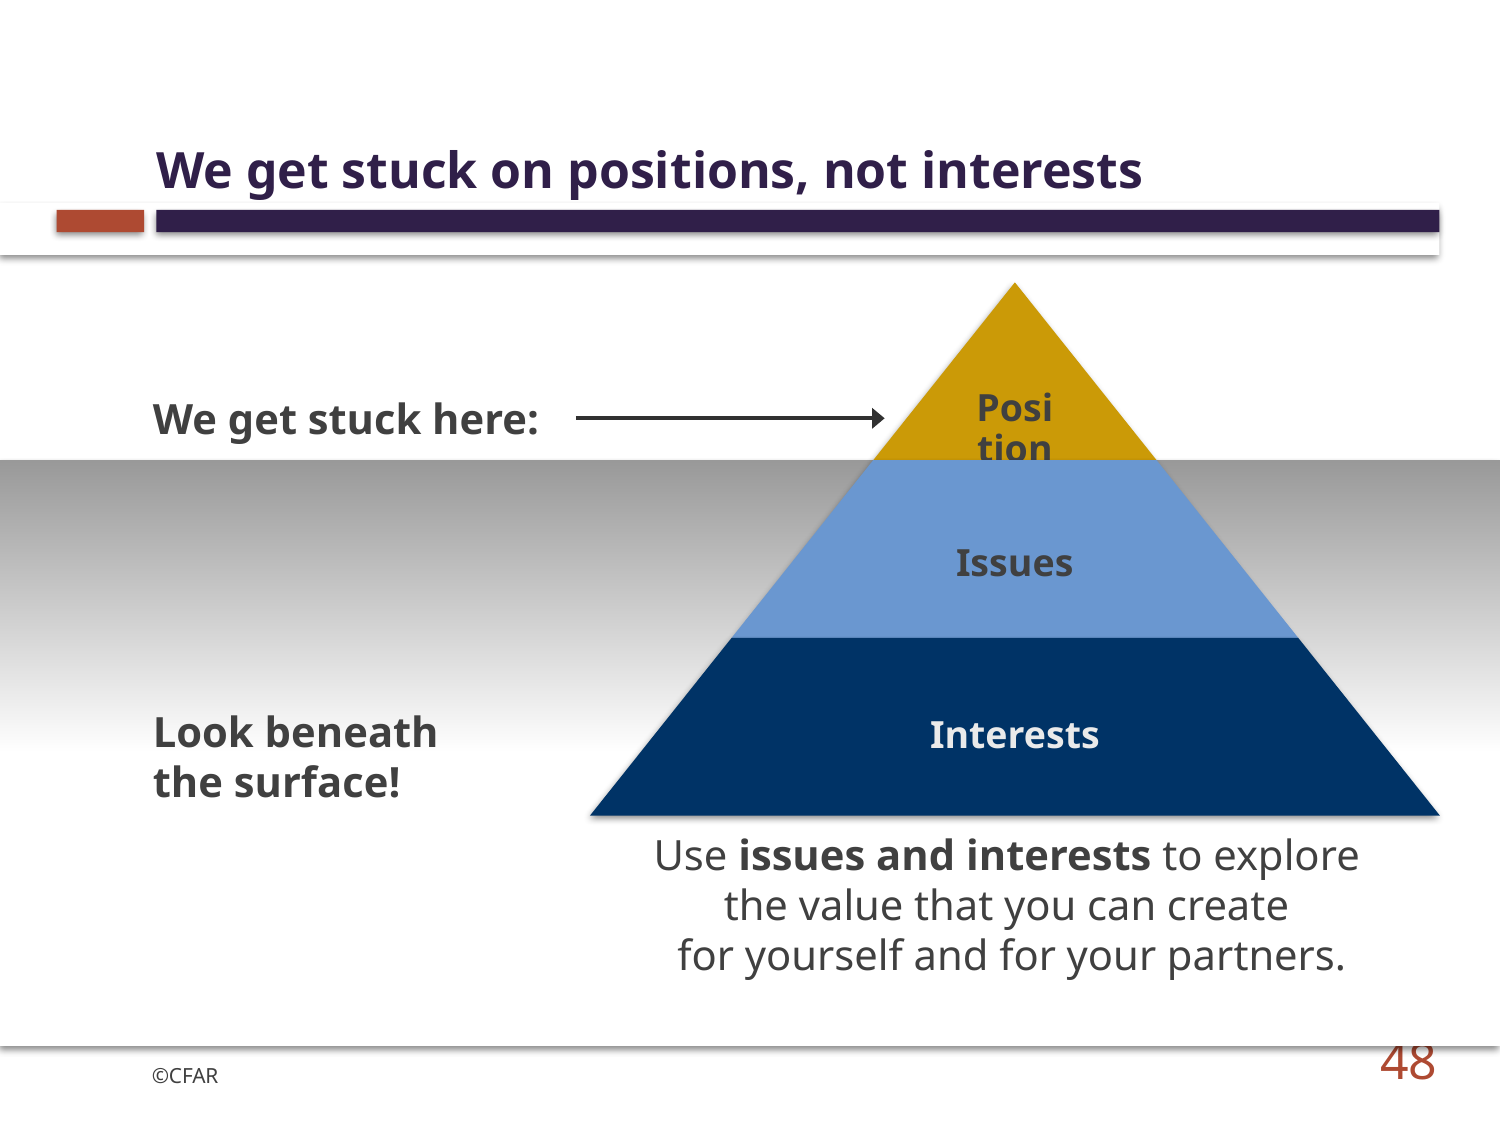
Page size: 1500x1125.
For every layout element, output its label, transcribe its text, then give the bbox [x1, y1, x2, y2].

title We get stuck on positions, not interests [156, 74, 1438, 206]
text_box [589, 282, 1441, 817]
text_box We get stuck here: [153, 385, 583, 451]
text_box Look beneath the surface! [153, 698, 583, 813]
text_box [0, 459, 1500, 1047]
text_box Use issues and interests to explore the value that you can create for yourself and for your partners. [585, 821, 1439, 986]
slide_number 48 [1335, 1055, 1438, 1103]
